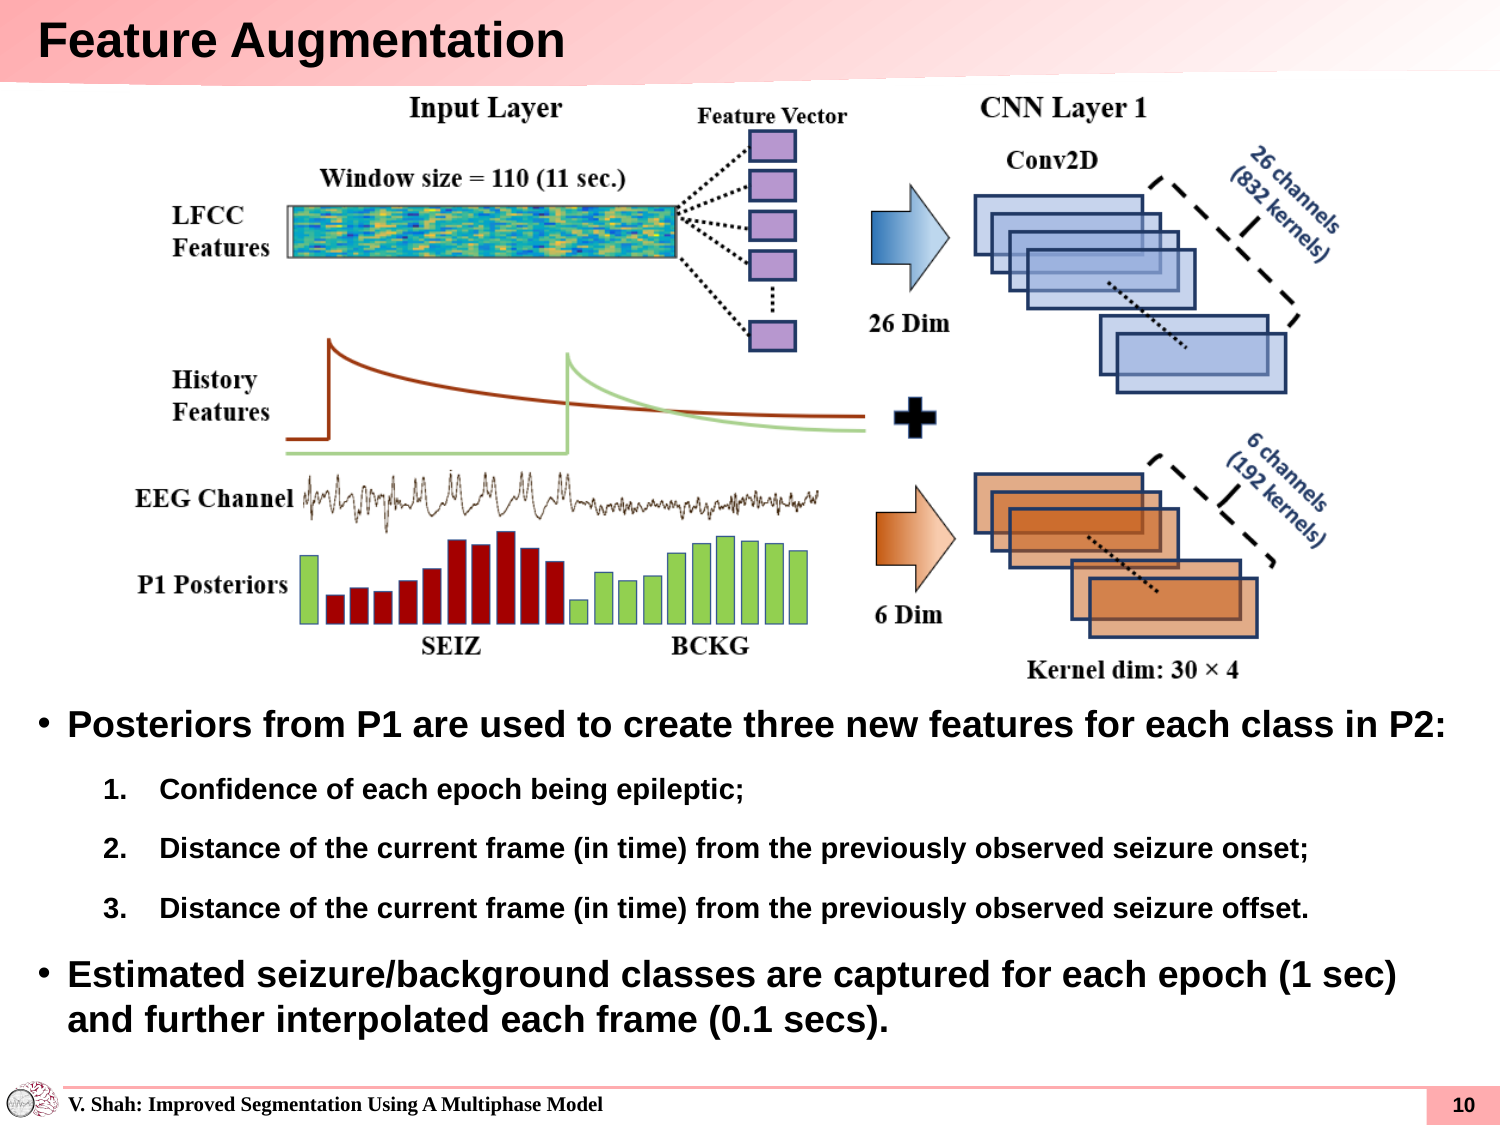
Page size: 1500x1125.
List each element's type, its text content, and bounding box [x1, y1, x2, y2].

picture [6, 1081, 59, 1118]
text_box Posteriors from P1 are used to create three new features for each class in P2: Confidence of each epoch being epileptic; Distance of the current frame (in time) from the previously observed seizure onset; Distance of the current frame (in time) from the previously observed seizure offset. Estimated seizure/background classes are captured for each epoch (1 sec) and further interpolated each frame (0.1 secs). [37, 699, 1463, 1075]
picture [129, 85, 1346, 687]
text_box Feature Augmentation [37, 0, 1463, 75]
